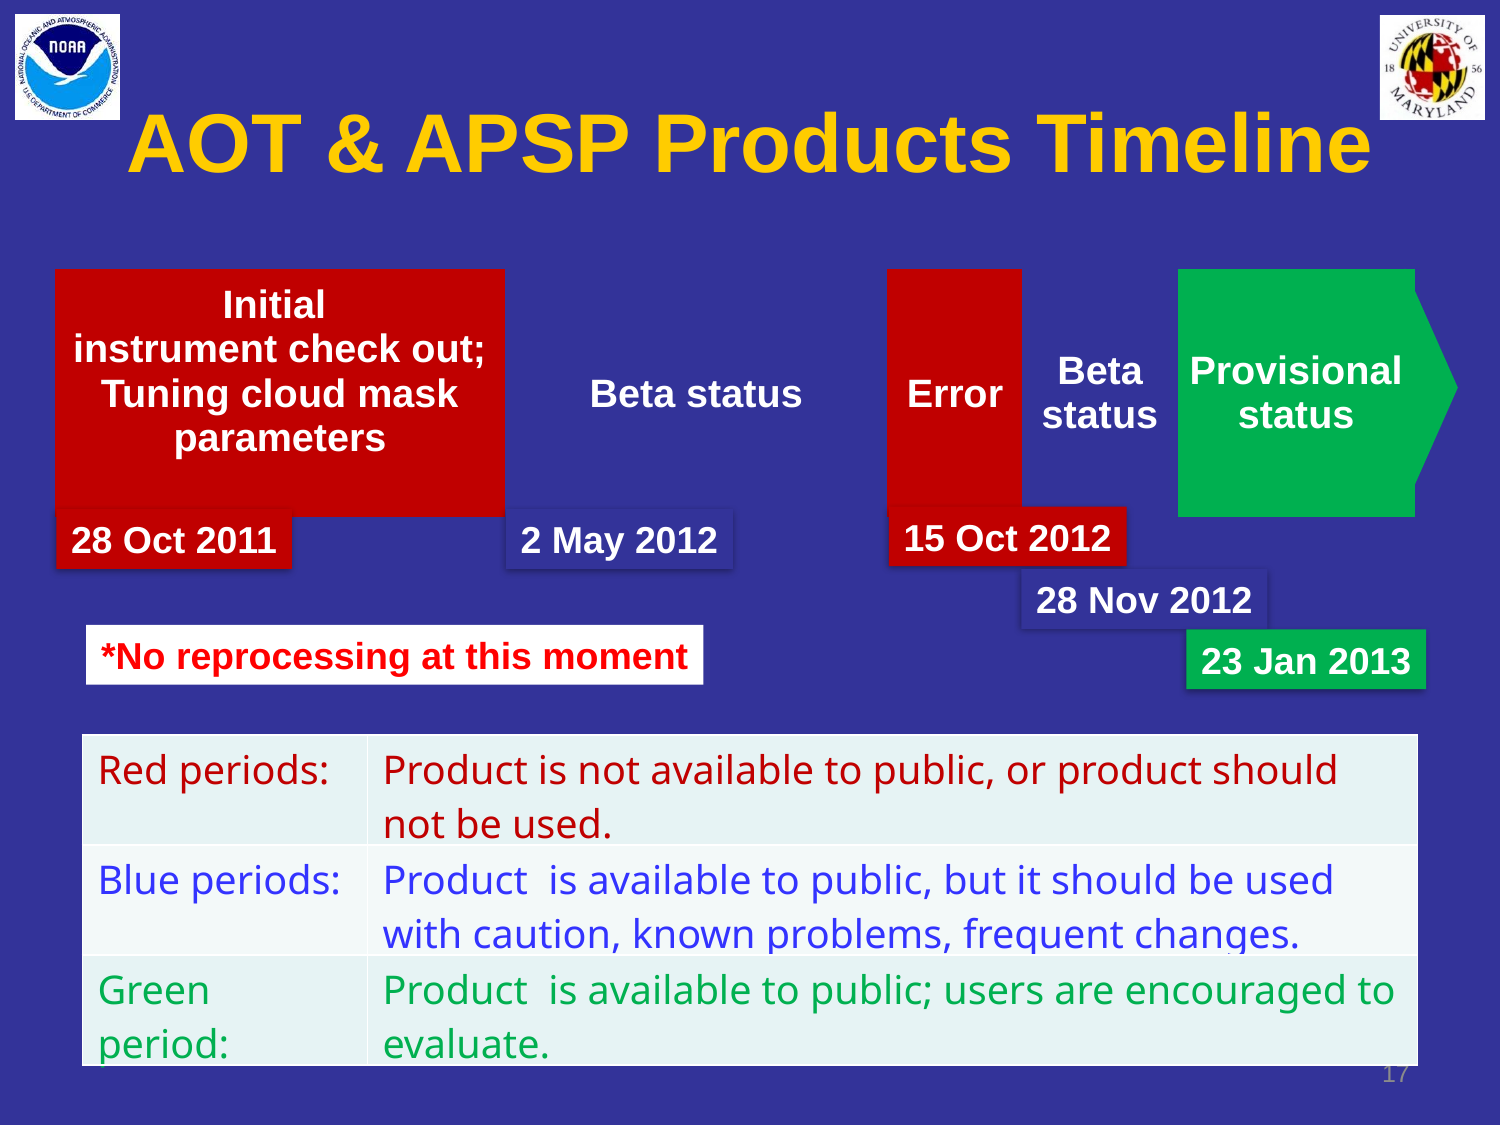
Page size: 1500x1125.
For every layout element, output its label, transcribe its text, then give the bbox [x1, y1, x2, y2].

table_cell Product is available to public; users are encouraged to evaluate. [368, 956, 1417, 1064]
text_box 2 May 2012 [505, 508, 734, 570]
table_cell Green period: [83, 956, 367, 1064]
table_header Red periods: [83, 736, 367, 844]
table_cell Blue periods: [83, 846, 367, 954]
text_box 28 Oct 2011 [56, 508, 293, 570]
text_box 23 Jan 2013 [1186, 629, 1427, 690]
slide_number 17 [1418, 1024, 1426, 1103]
table_header Product is not available to public, or product should not be used. [368, 736, 1417, 844]
text_box *No reprocessing at this moment [86, 624, 704, 685]
title AOT & APSP Products Timeline [74, 44, 1426, 233]
text_box 28 Nov 2012 [1021, 568, 1268, 630]
table_cell Product is available to public, but it should be used with caution, known problems, frequent changes. [368, 846, 1417, 954]
table_header Provisional status [1178, 269, 1415, 517]
table_header Beta status [1022, 269, 1178, 517]
table_header Beta status [505, 269, 887, 517]
picture [15, 14, 120, 120]
text_box [1402, 266, 1460, 509]
text_box 15 Oct 2012 [888, 506, 1127, 567]
picture [1379, 15, 1485, 120]
text_box 17 [1074, 1042, 1425, 1103]
table_header Error [887, 269, 1022, 505]
table_header Initial instrument check out; Tuning cloud mask parameters [55, 269, 505, 517]
